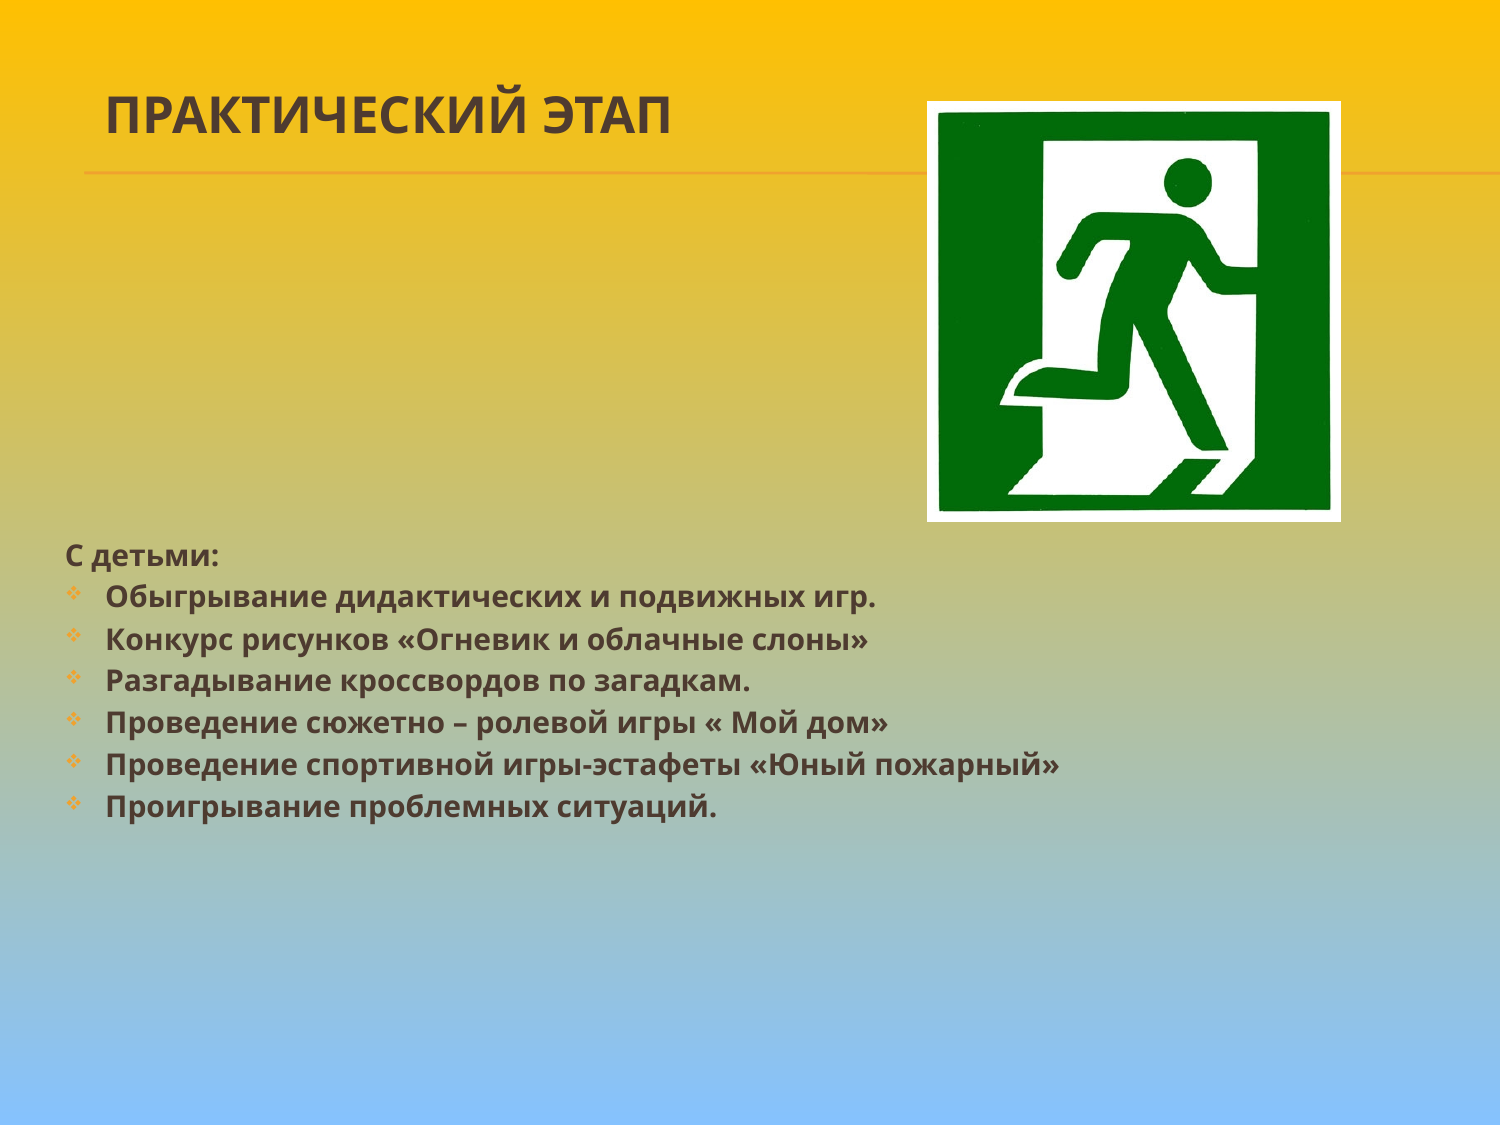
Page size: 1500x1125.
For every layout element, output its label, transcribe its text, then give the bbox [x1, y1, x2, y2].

list С детьми: Обыгрывание дидактических и подвижных игр. Конкурс рисунков «Огневик и облачные слоны» Разгадывание кроссвордов по загадкам. Проведение сюжетно – ролевой игры « Мой дом» Проведение спортивной игры-эстафеты «Юный пожарный» Проигрывание проблемных ситуаций. [50, 491, 1475, 929]
picture [926, 101, 1341, 522]
title Практический этап [50, 75, 1475, 213]
